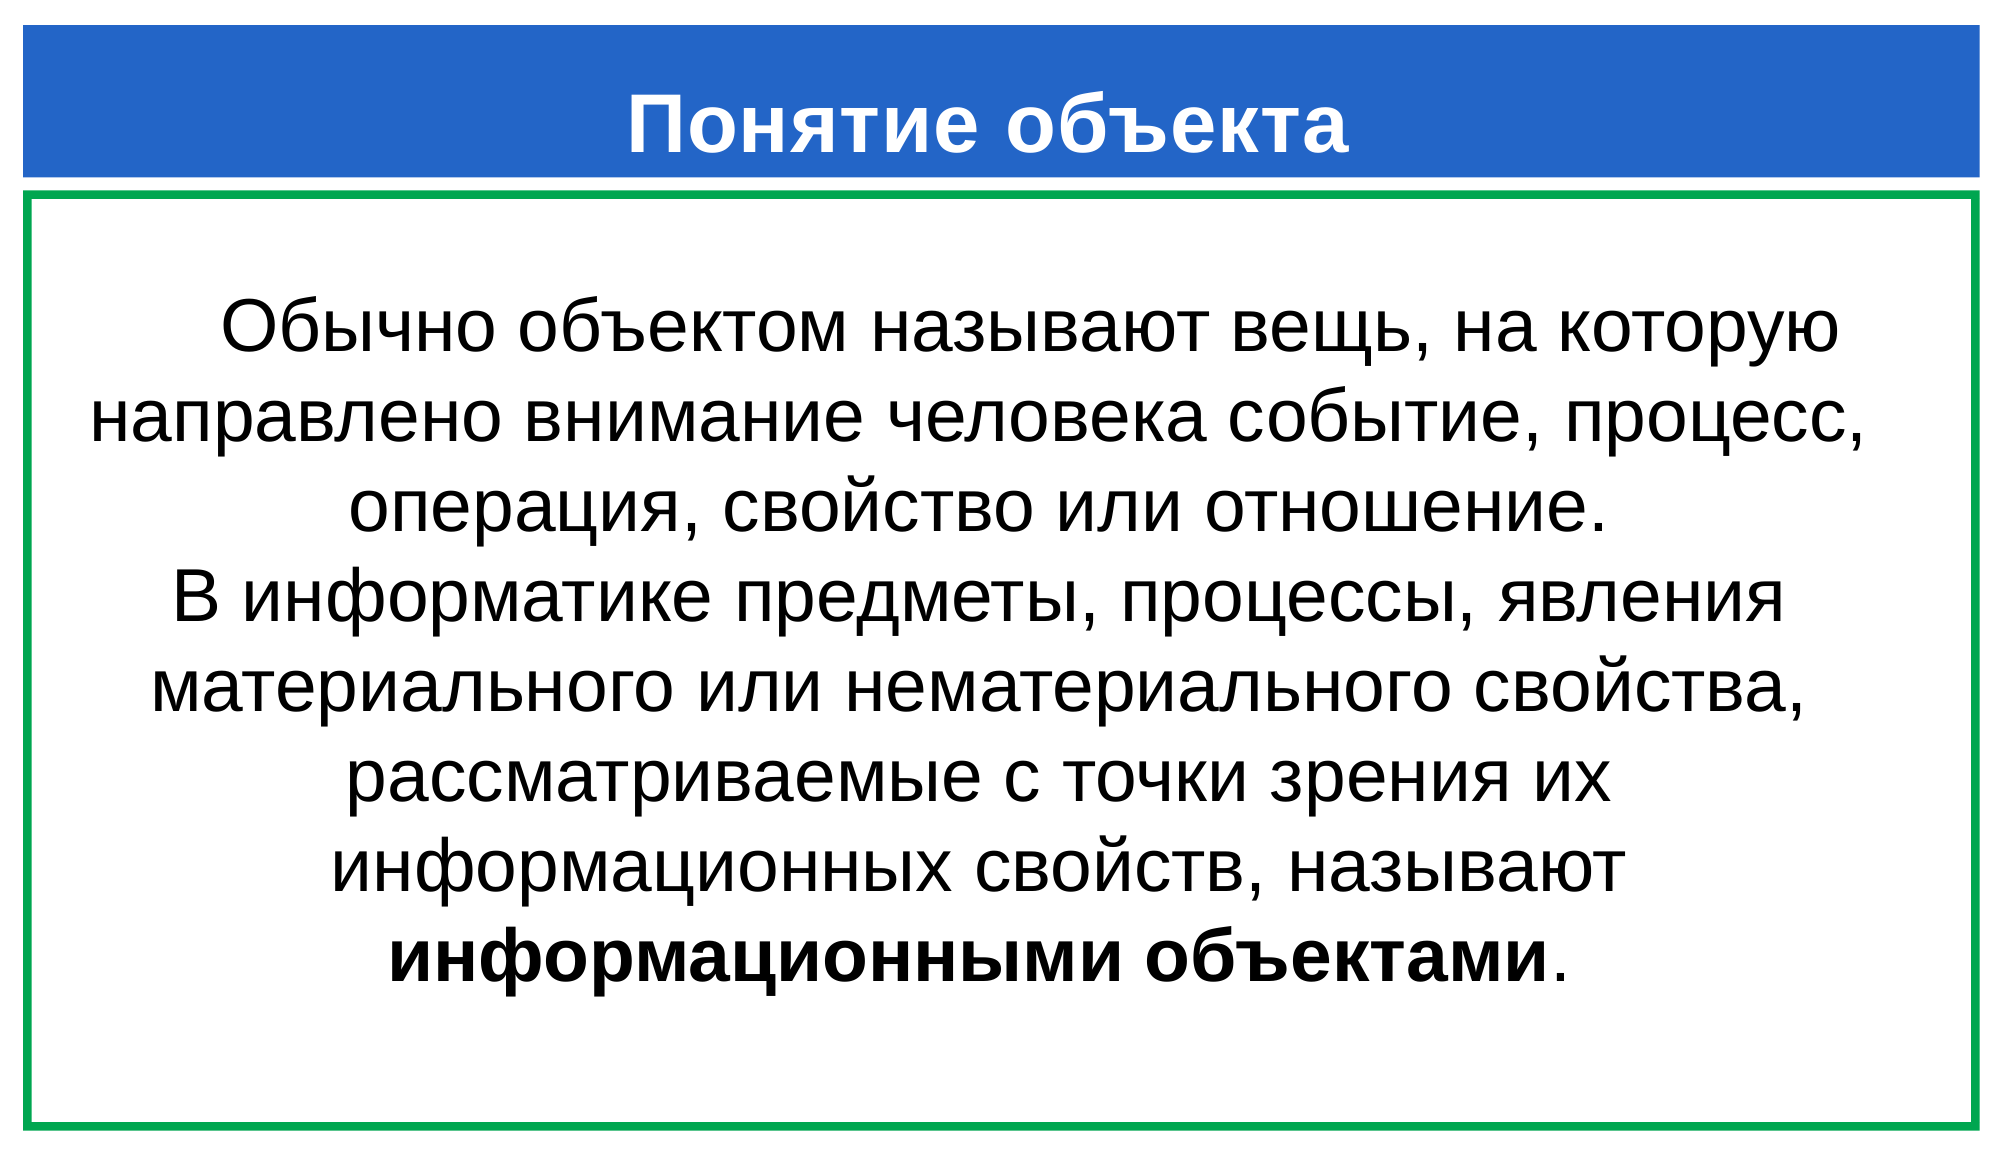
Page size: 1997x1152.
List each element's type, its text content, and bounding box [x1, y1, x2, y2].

title Понятие объекта [48, 63, 1924, 262]
text_box Обычно объектом называют вещь, на которую направлено внимание человека событие, процесс, операция, свойство или отношение. В информатике предметы, процессы, явления материального или нематериального свойства, рассматриваемые с точки зрения их информационных свойств, называют информационными объектами. [48, 263, 1911, 997]
